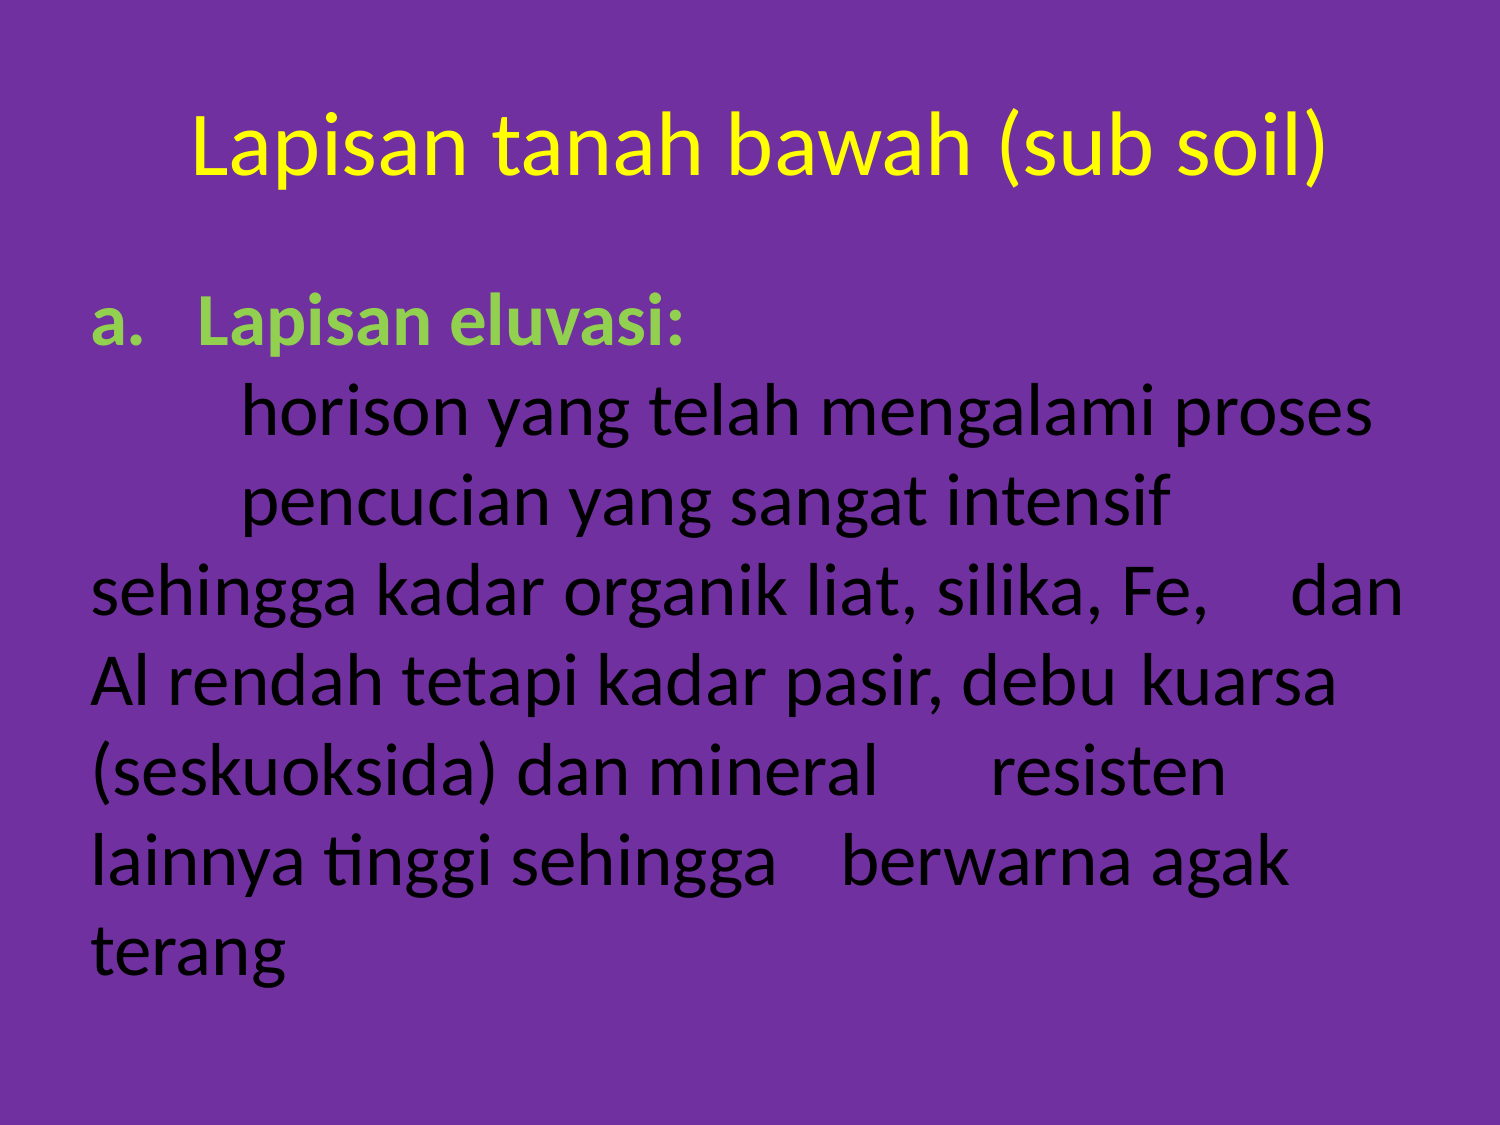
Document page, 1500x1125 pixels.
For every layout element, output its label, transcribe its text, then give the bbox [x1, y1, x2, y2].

list a. Lapisan eluvasi: horison yang telah mengalami proses pencucian yang sangat intensif sehingga kadar organik liat, silika, Fe, dan Al rendah tetapi kadar pasir, debu kuarsa (seskuoksida) dan mineral resisten lainnya tinggi sehingga berwarna agak terang [75, 262, 1425, 1005]
title Lapisan tanah bawah (sub soil) [75, 45, 1425, 233]
